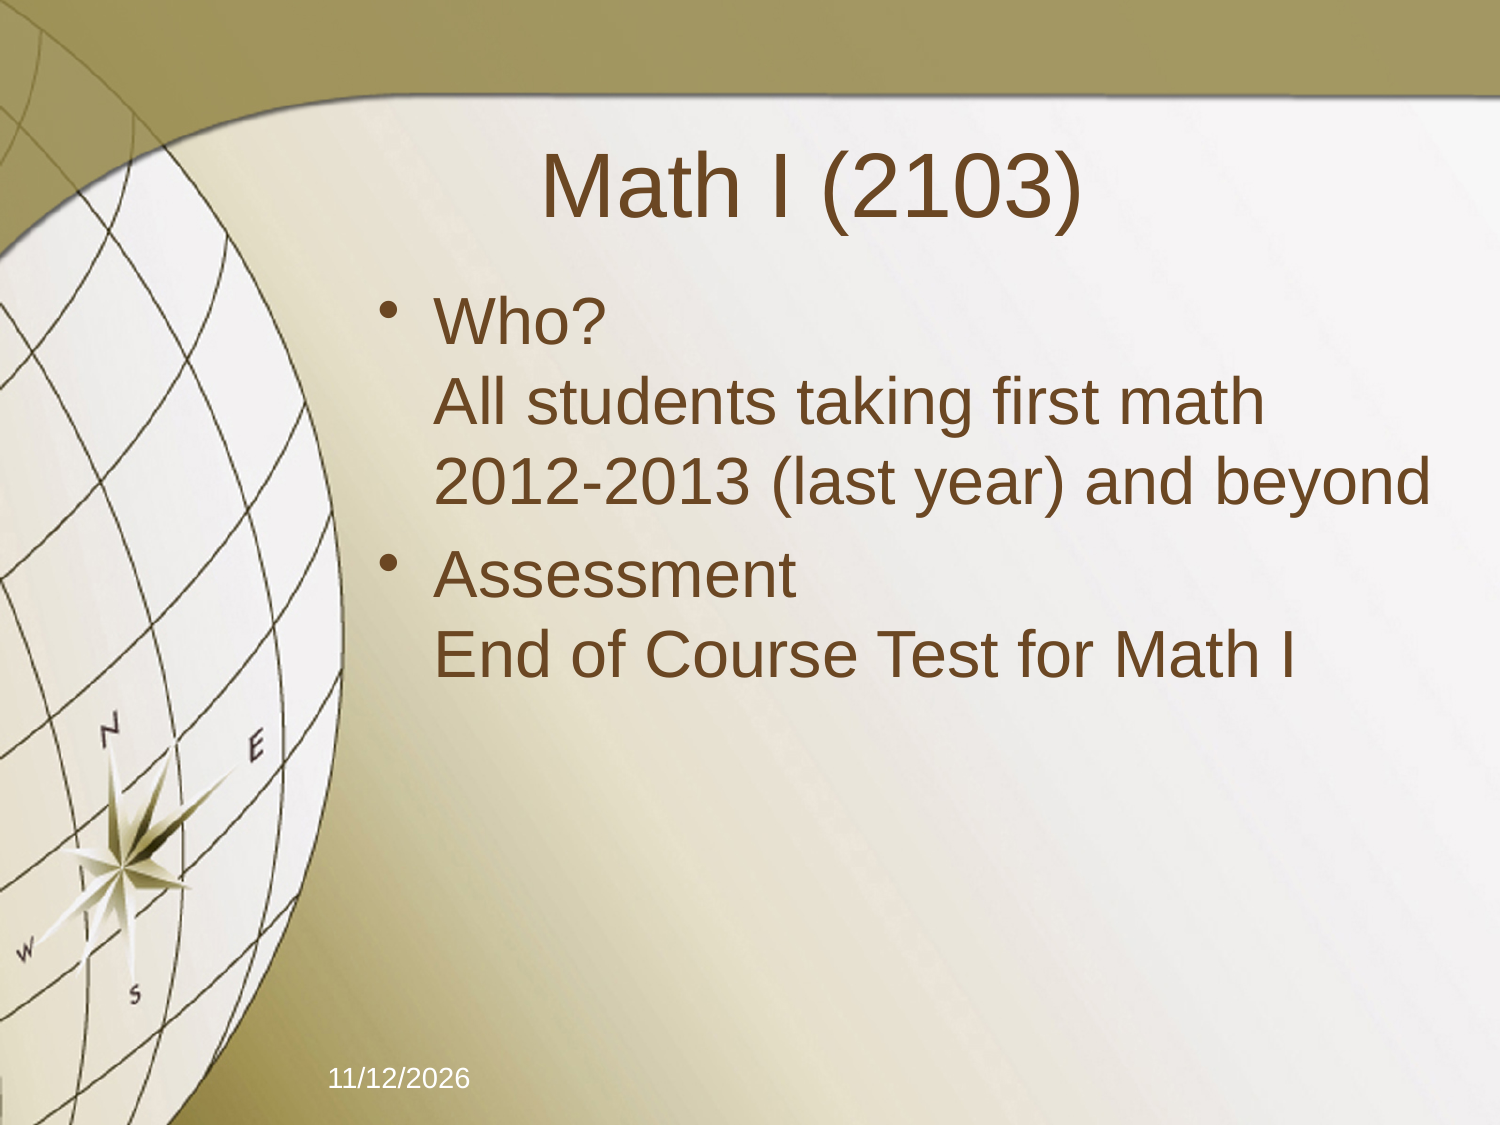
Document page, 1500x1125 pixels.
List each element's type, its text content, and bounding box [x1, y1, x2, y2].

title Math I (2103) [137, 87, 1488, 275]
list Who? All students taking first math 2012-2013 (last year) and beyond Assessment End of Course Test for Math I [362, 270, 1463, 1013]
picture [0, 0, 1500, 1125]
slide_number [312, 1052, 574, 1125]
